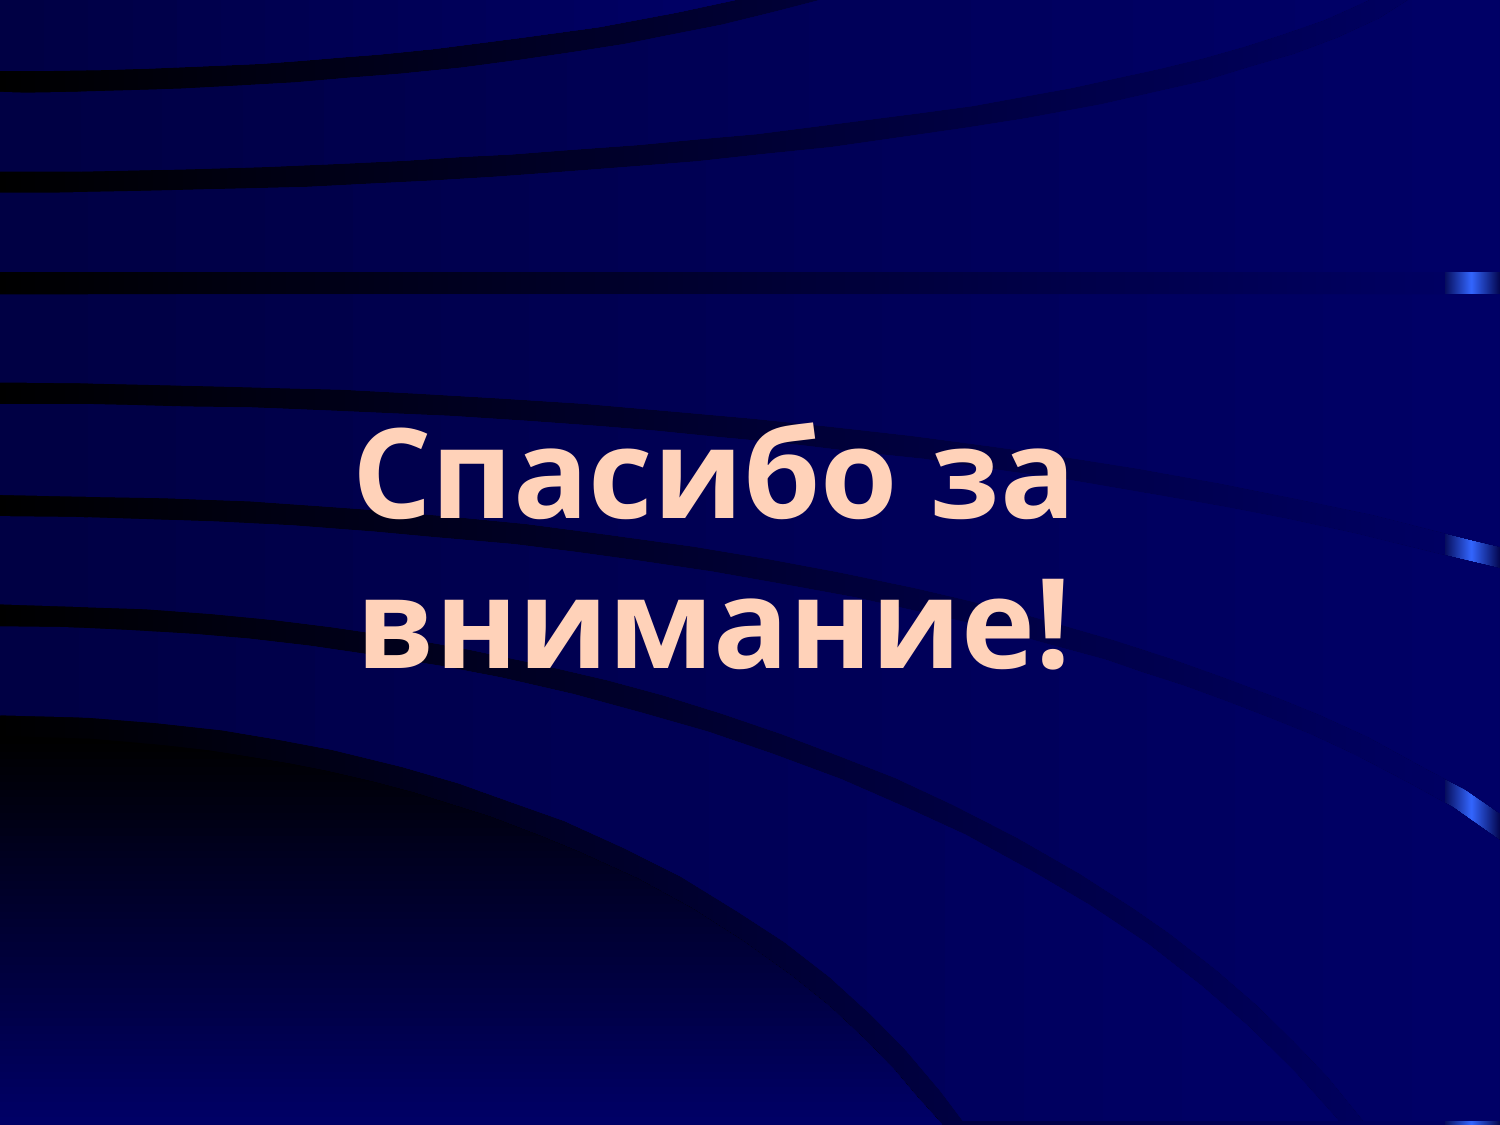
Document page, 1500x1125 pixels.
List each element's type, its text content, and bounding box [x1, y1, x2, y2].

title Спасибо за внимание! [76, 278, 1352, 810]
